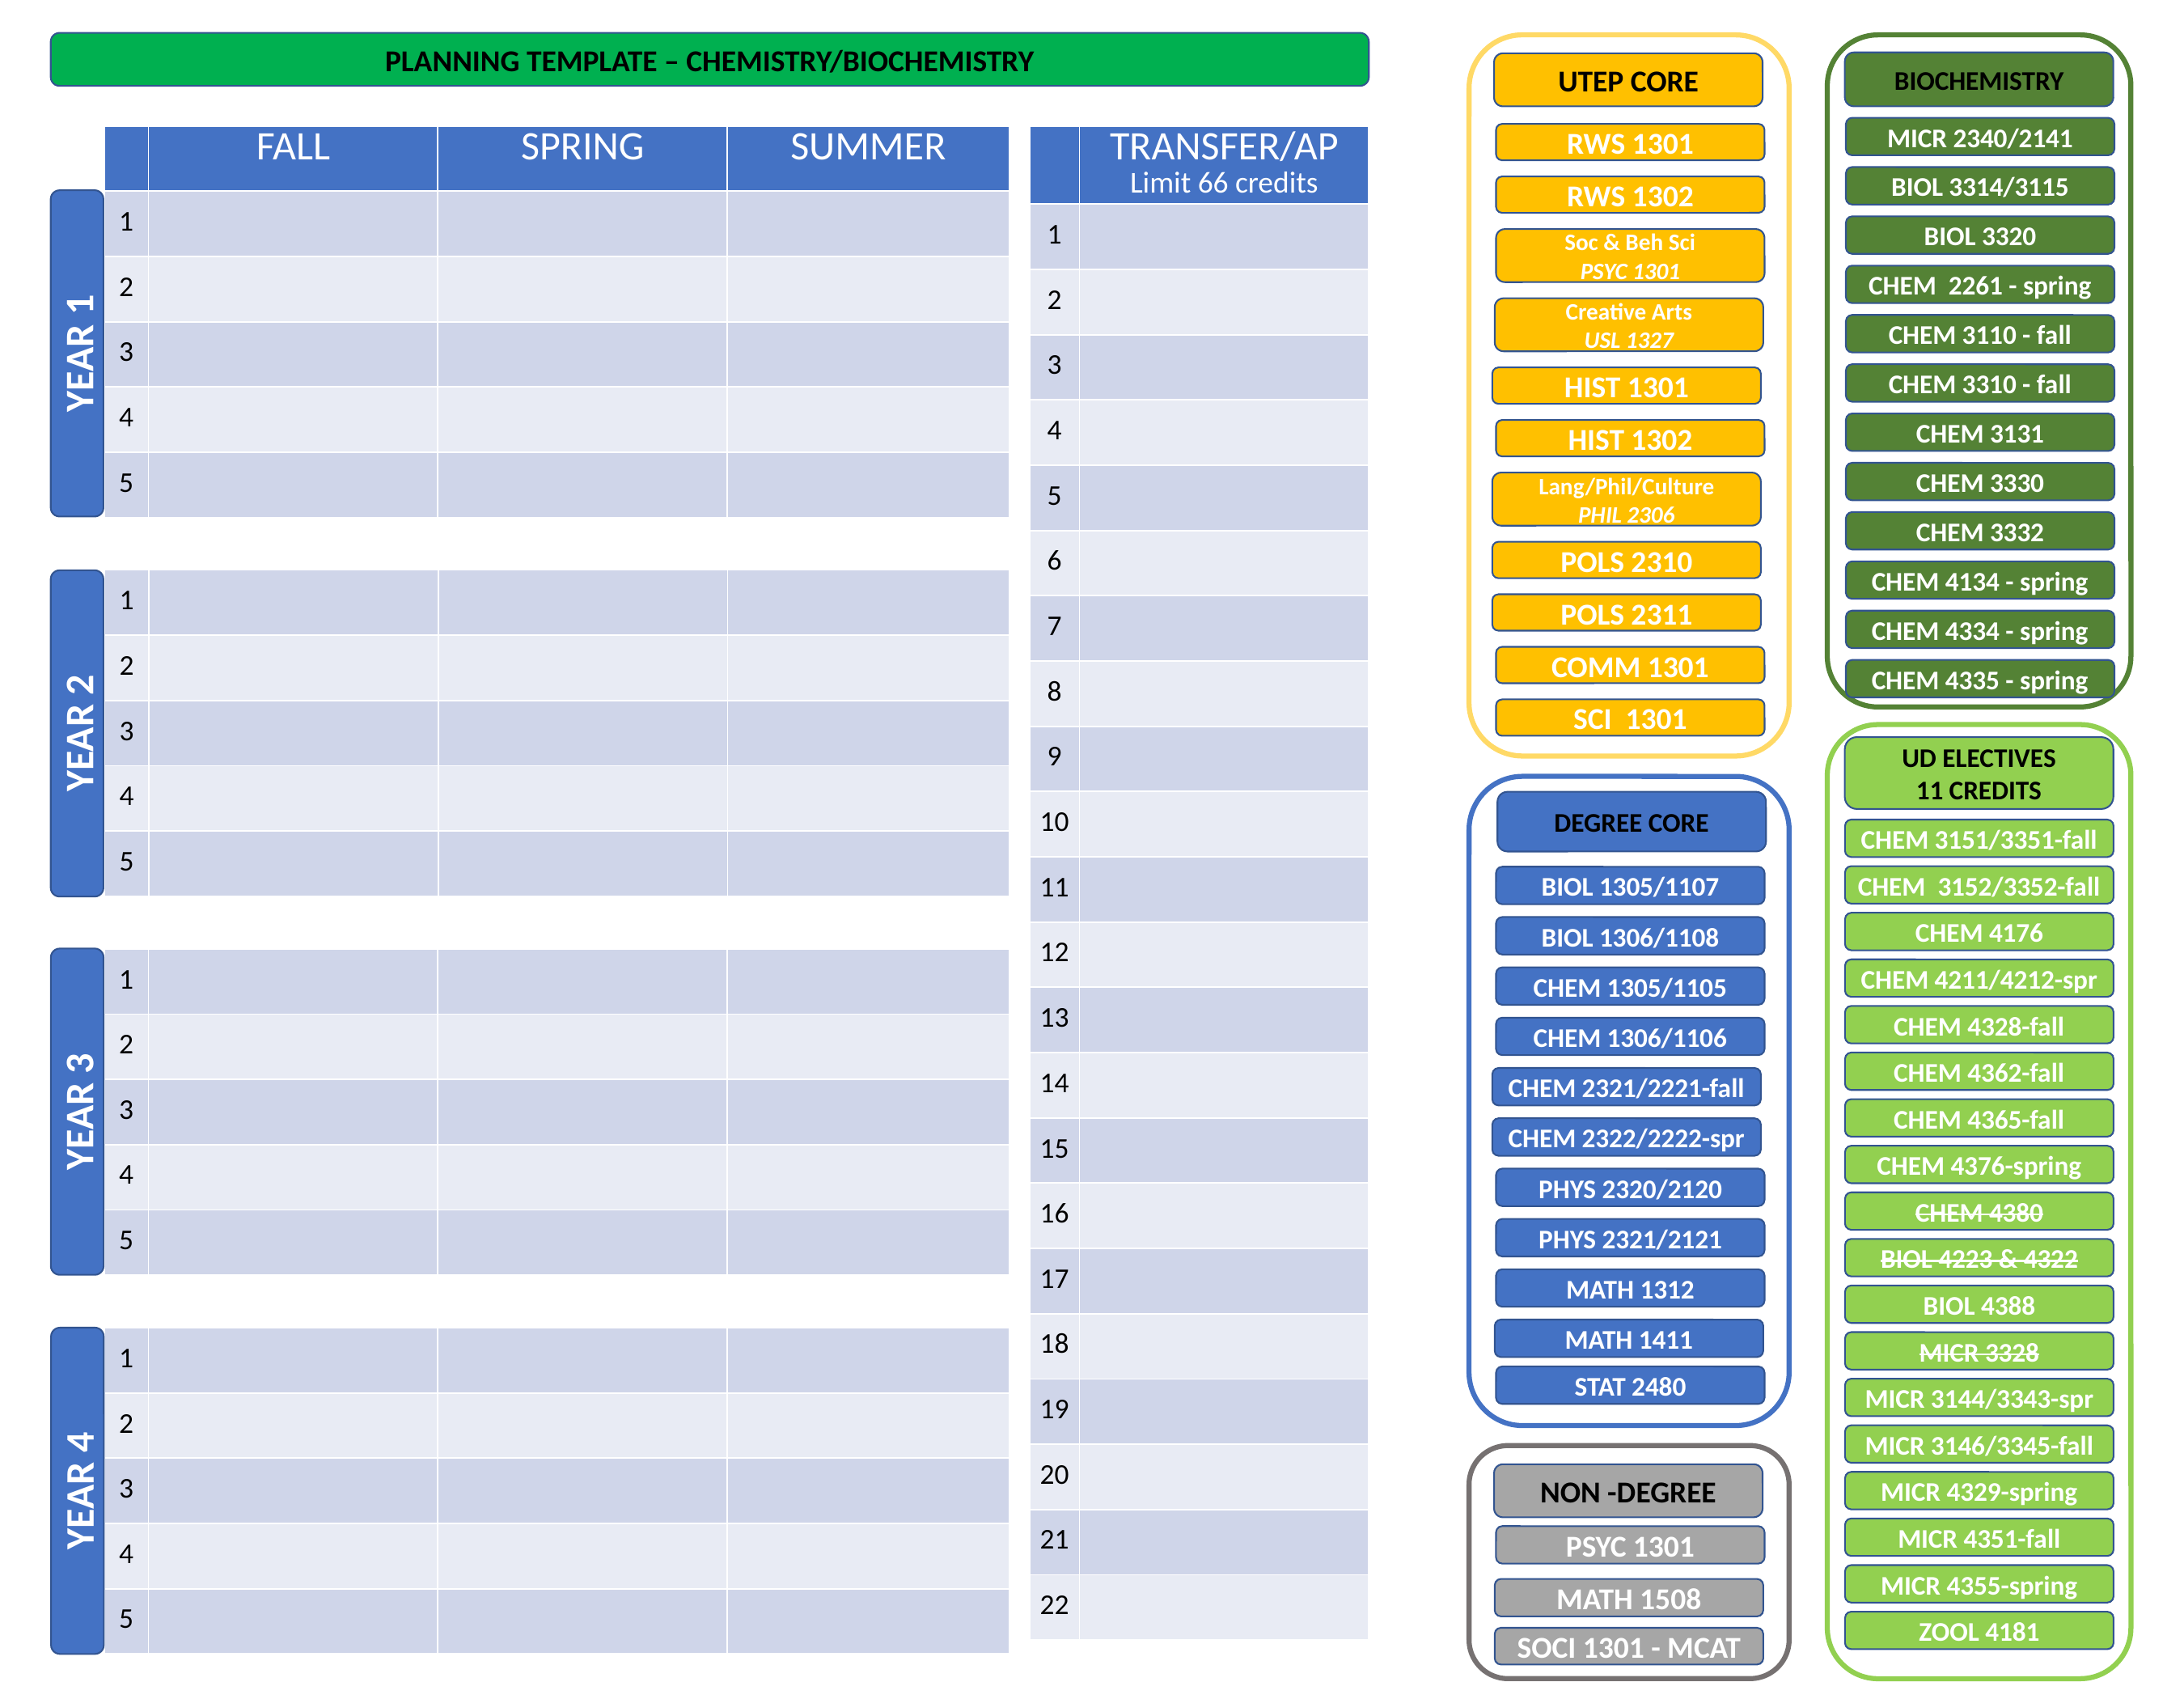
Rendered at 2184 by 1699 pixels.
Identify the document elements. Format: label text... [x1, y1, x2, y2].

text_box MICR 3144/3343-spr [1843, 1378, 2114, 1417]
text_box CHEM 3330 [1844, 461, 2116, 502]
text_box CHEM 3151/3351-fall [1843, 818, 2114, 858]
text_box CHEM 1305/1105 [1495, 966, 1766, 1006]
text_box CHEM 1306/1106 [1495, 1016, 1766, 1057]
text_box PSYC 1301 [1495, 1525, 1766, 1565]
text_box BIOL 3314/3115 [1844, 166, 2116, 205]
text_box HIST 1301 [1491, 366, 1762, 405]
text_box BIOL 1306/1108 [1495, 916, 1766, 955]
text_box CHEM 3152/3352-fall [1843, 865, 2114, 905]
text_box RWS 1301 [1495, 123, 1766, 162]
text_box BIOL 3320 [1844, 215, 2116, 255]
text_box COMM 1301 [1495, 646, 1766, 684]
text_box BIOL 4388 [1843, 1284, 2114, 1324]
text_box BIOL 1305/1107 [1495, 866, 1766, 905]
text_box BIOL 4223 & 4322 [1843, 1238, 2114, 1277]
text_box CHEM 2322/2222-spr [1491, 1117, 1762, 1157]
text_box MATH 1508 [1493, 1578, 1764, 1617]
text_box CHEM 3110 - fall [1844, 314, 2116, 354]
text_box HIST 1302 [1495, 419, 1766, 458]
text_box CHEM 4211/4212-spr [1843, 958, 2114, 998]
text_box CHEM 4376-spring [1843, 1145, 2114, 1184]
text_box CHEM 4176 [1843, 912, 2114, 951]
text_box ZOOL 4181 [1843, 1611, 2114, 1650]
text_box CHEM 3310 - fall [1844, 363, 2116, 403]
text_box Lang/Phil/Culture PHIL 2306 [1491, 472, 1762, 527]
text_box MICR 2340/2141 [1844, 117, 2116, 156]
text_box CHEM 2261 - spring [1844, 265, 2116, 304]
text_box SCI 1301 [1495, 698, 1766, 737]
text_box MICR 4329-spring [1843, 1471, 2114, 1510]
text_box CHEM 4380 [1843, 1191, 2114, 1231]
text_box RWS 1302 [1495, 176, 1766, 214]
text_box Creative Arts USL 1327 [1493, 297, 1764, 353]
text_box MICR 4351-fall [1843, 1517, 2114, 1557]
text_box MATH 1411 [1493, 1318, 1764, 1358]
text_box CHEM 4328-fall [1843, 1005, 2114, 1044]
text_box CHEM 4335 - spring [1844, 659, 2116, 699]
text_box CHEM 3131 [1844, 413, 2116, 452]
text_box POLS 2310 [1491, 540, 1762, 579]
text_box CHEM 2321/2221-fall [1491, 1066, 1762, 1107]
text_box PHYS 2320/2120 [1495, 1167, 1766, 1207]
text_box CHEM 4334 - spring [1844, 609, 2116, 650]
text_box PHYS 2321/2121 [1495, 1218, 1766, 1258]
text_box Soc & Beh Sci PSYC 1301 [1495, 228, 1766, 283]
text_box CHEM 4134 - spring [1844, 560, 2116, 600]
text_box SOCI 1301 - MCAT [1493, 1626, 1764, 1666]
text_box CHEM 3332 [1844, 511, 2116, 551]
text_box CHEM 4365-fall [1843, 1098, 2114, 1138]
text_box MICR 4355-spring [1843, 1564, 2114, 1604]
text_box CHEM 4362-fall [1843, 1051, 2114, 1091]
text_box POLS 2311 [1491, 593, 1762, 632]
text_box MICR 3146/3345-fall [1843, 1424, 2114, 1464]
text_box MATH 1312 [1495, 1268, 1766, 1308]
text_box STAT 2480 [1495, 1365, 1766, 1405]
text_box MICR 3328 [1843, 1331, 2114, 1371]
